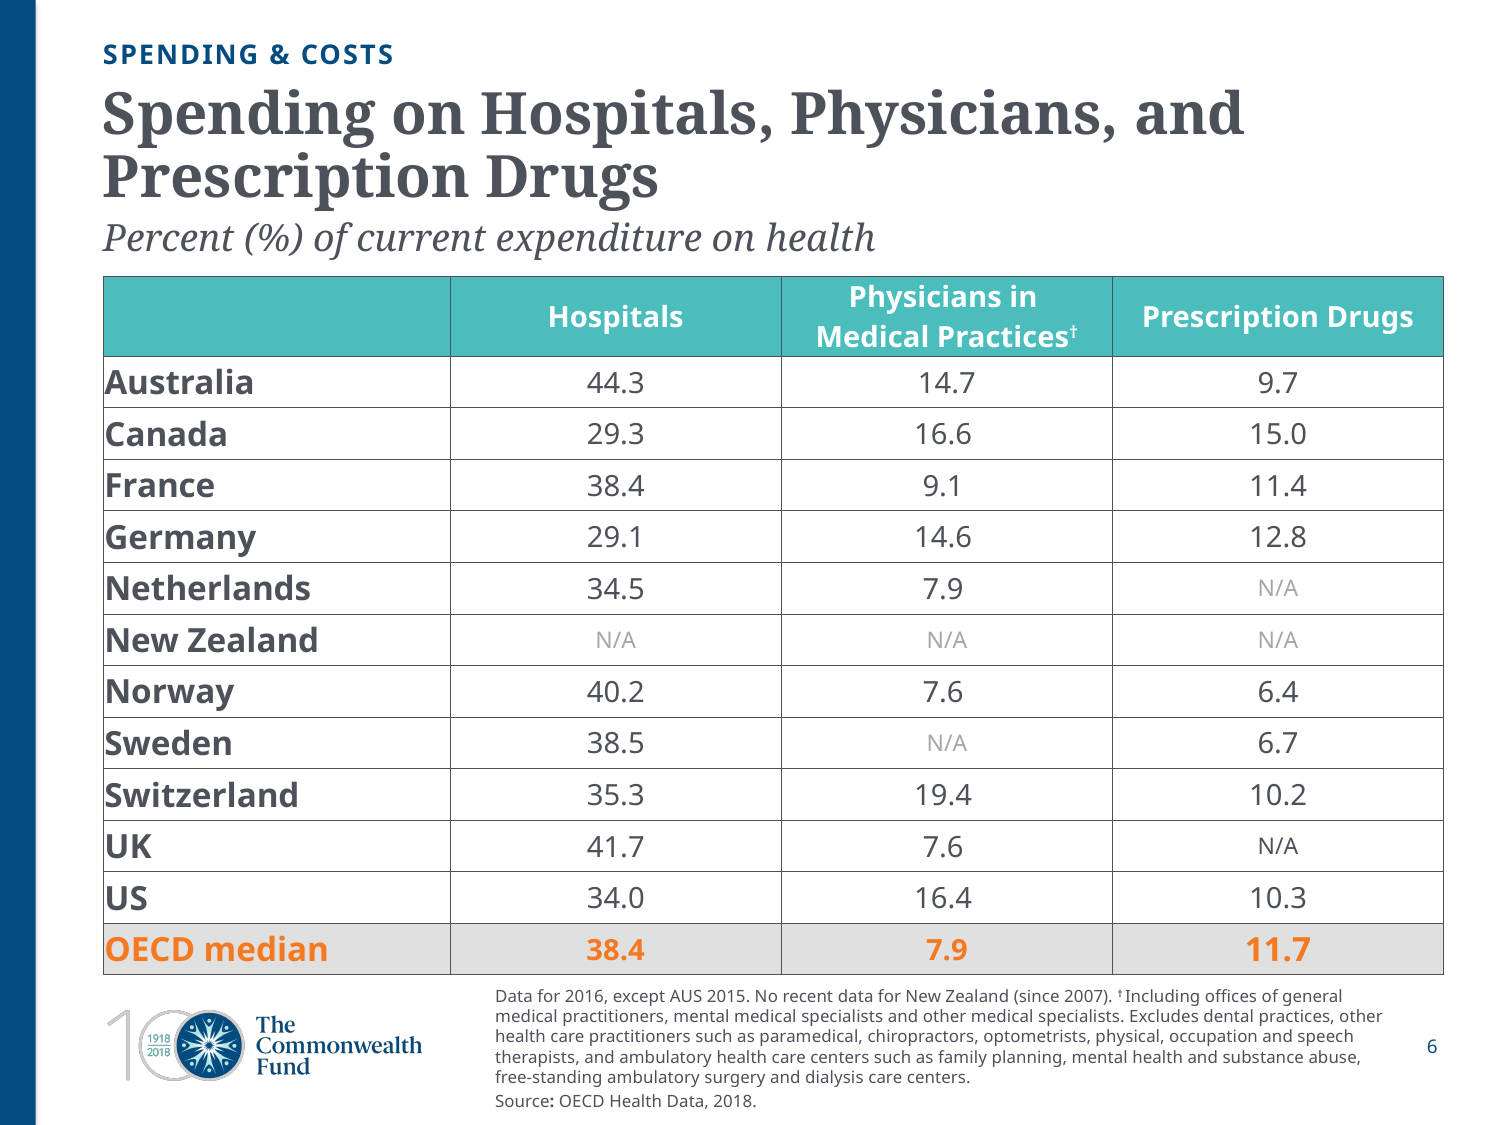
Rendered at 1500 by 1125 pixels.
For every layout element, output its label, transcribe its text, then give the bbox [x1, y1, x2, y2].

table_cell 7.9 [782, 563, 1112, 614]
table_cell 7.9 [782, 924, 1112, 974]
table_cell 34.5 [451, 563, 781, 614]
table_cell N/A [1113, 563, 1443, 614]
table_cell Australia [104, 357, 450, 407]
table_header Physicians in Medical Practices† [782, 277, 1112, 356]
table_cell 41.7 [451, 821, 781, 871]
table_header [104, 277, 450, 356]
table_cell N/A [451, 615, 781, 665]
list Data for 2016, except AUS 2015. No recent data for New Zealand (since 2007). † Including offices of general medical practitioners, mental medical specialists and other medical specialists. Excludes dental practices, other health care practitioners such as paramedical, chiropractors, optometrists, physical, occupation and speech therapists, and ambulatory health care centers such as family planning, mental health and substance abuse, free-standing ambulatory surgery and dialysis care centers. Source: OECD Health Data, 2018. [495, 984, 1392, 1112]
title Spending on Hospitals, Physicians, and Prescription Drugs Percent (%) of current expenditure on health [102, 84, 1431, 276]
table_cell 12.8 [1113, 511, 1443, 562]
table_cell 10.3 [1113, 872, 1443, 923]
table_cell Switzerland [104, 769, 450, 820]
table_cell 15.0 [1113, 408, 1443, 459]
table_cell 19.4 [782, 769, 1112, 820]
table_cell Sweden [104, 718, 450, 768]
table_cell Netherlands [104, 563, 450, 614]
subtitle SPENDING & COSTS [102, 29, 1431, 70]
table_cell New Zealand [104, 615, 450, 665]
table_cell 38.4 [451, 460, 781, 510]
table_cell 7.6 [782, 666, 1112, 717]
table_cell 11.7 [1113, 924, 1443, 974]
table_header Hospitals [451, 277, 781, 356]
table_cell 11.4 [1113, 460, 1443, 510]
table_cell 14.6 [782, 511, 1112, 562]
table_cell 38.5 [451, 718, 781, 768]
table_cell 6.4 [1113, 666, 1443, 717]
table_cell 29.1 [451, 511, 781, 562]
table_cell Norway [104, 666, 450, 717]
picture [107, 1010, 423, 1081]
table_cell 34.0 [451, 872, 781, 923]
table_cell 9.1 [782, 460, 1112, 510]
table_cell Canada [104, 408, 450, 459]
table_cell 14.7 [782, 357, 1112, 407]
table_cell N/A [1113, 821, 1443, 871]
table_cell 40.2 [451, 666, 781, 717]
table_cell 10.2 [1113, 769, 1443, 820]
table_cell 29.3 [451, 408, 781, 459]
table_cell N/A [1113, 615, 1443, 665]
table_cell 7.6 [782, 821, 1112, 871]
table_cell 16.6 [782, 408, 1112, 459]
table_cell 38.4 [451, 924, 781, 974]
table_cell 6.7 [1113, 718, 1443, 768]
table_cell US [104, 872, 450, 923]
table_cell OECD median [104, 924, 450, 974]
table_cell N/A [782, 615, 1112, 665]
table_cell 44.3 [451, 357, 781, 407]
table_cell France [104, 460, 450, 510]
table_cell Germany [104, 511, 450, 562]
table_cell UK [104, 821, 450, 871]
table_cell 35.3 [451, 769, 781, 820]
table_header Prescription Drugs [1113, 277, 1443, 356]
table_cell N/A [782, 718, 1112, 768]
table_cell 9.7 [1113, 357, 1443, 407]
table_cell 16.4 [782, 872, 1112, 923]
